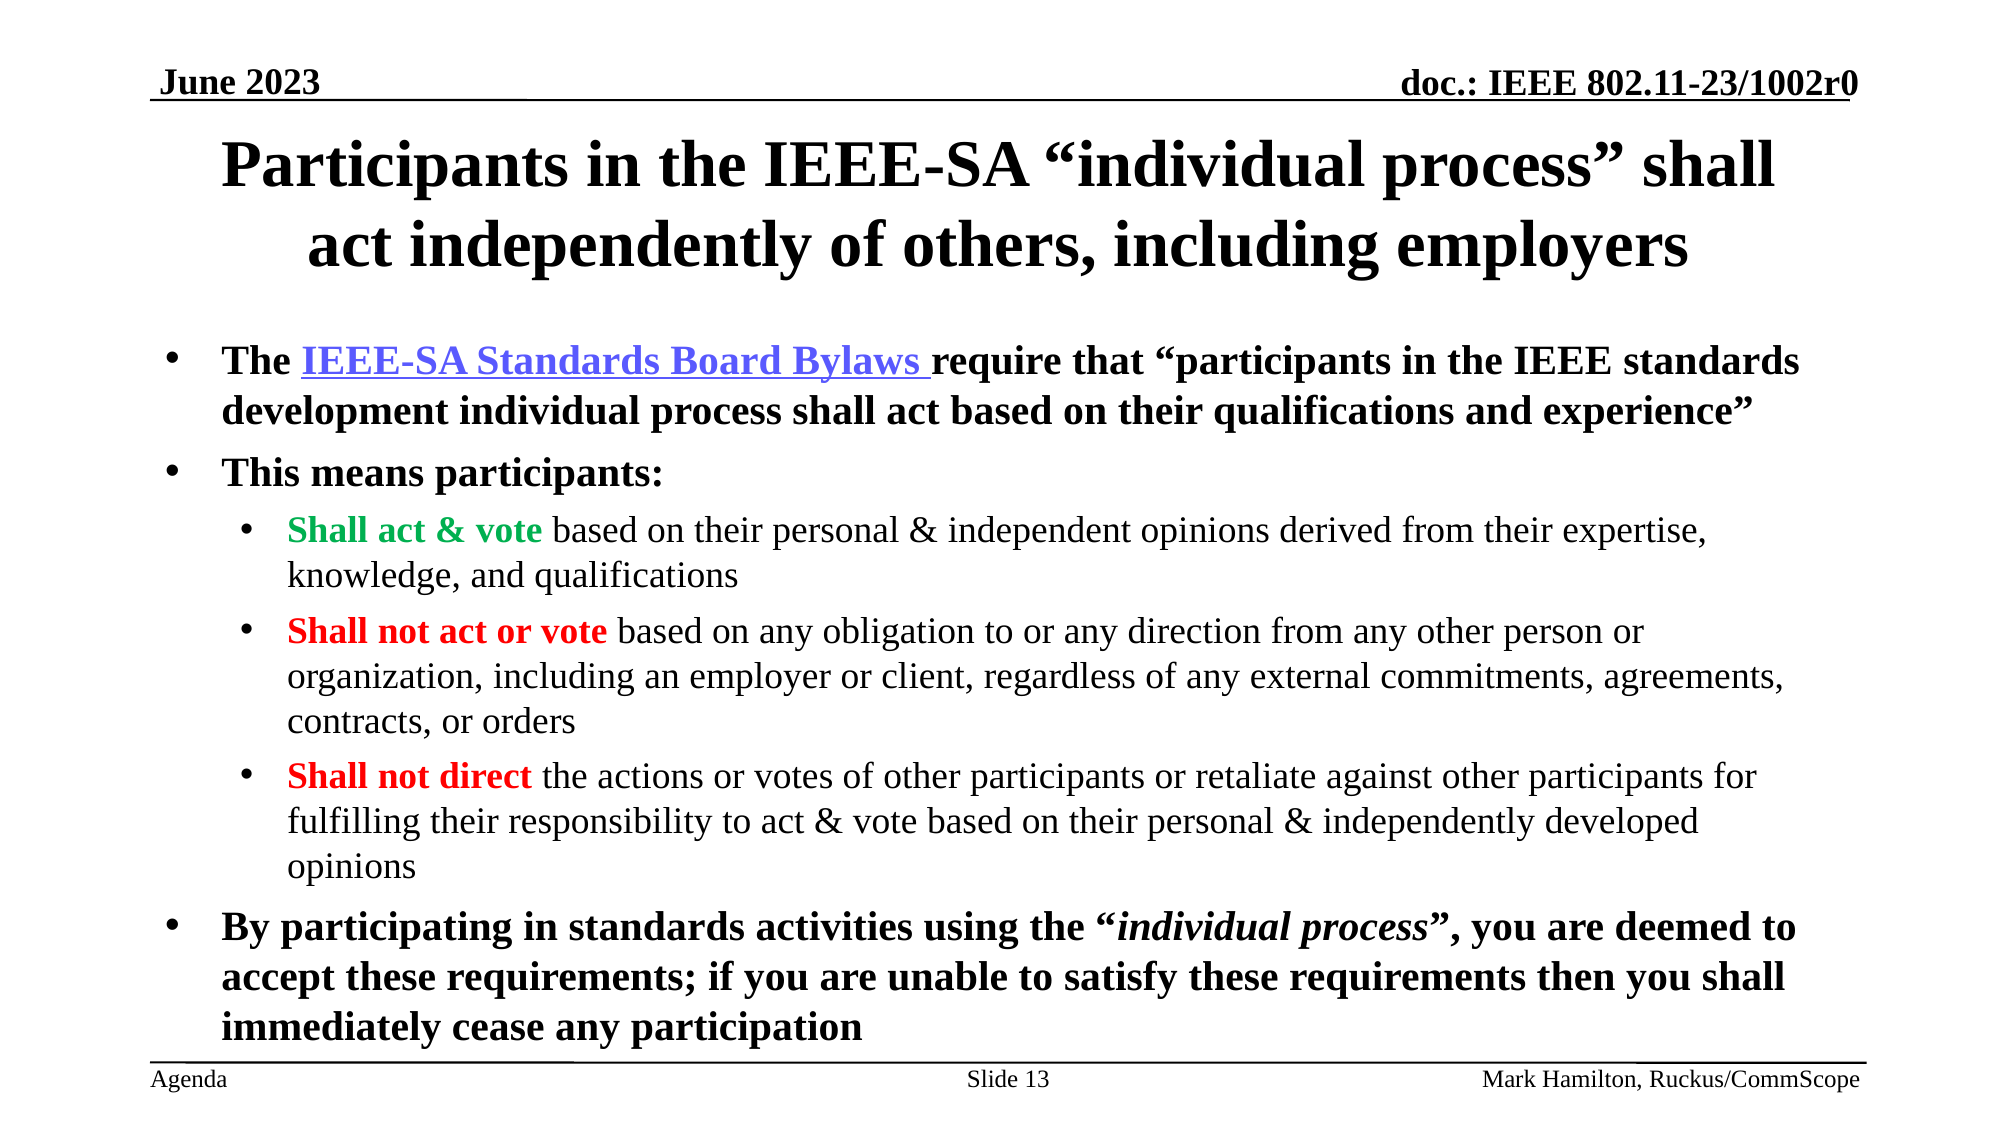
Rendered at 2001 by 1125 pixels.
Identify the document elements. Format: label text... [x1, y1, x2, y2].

list The IEEE-SA Standards Board Bylaws require that “participants in the IEEE standards development individual process shall act based on their qualifications and experience” This means participants: Shall act & vote based on their personal & independent opinions derived from their expertise, knowledge, and qualifications Shall not act or vote based on any obligation to or any direction from any other person or organization, including an employer or client, regardless of any external commitments, agreements, contracts, or orders Shall not direct the actions or votes of other participants or retaliate against other participants for fulfilling their responsibility to act & vote based on their personal & independently developed opinions By participating in standards activities using the “individual process”, you are deemed to accept these requirements; if you are unable to satisfy these requirements then you shall immediately cease any participation [149, 324, 1850, 1000]
title Participants in the IEEE-SA “individual process” shall act independently of others, including employers [149, 112, 1850, 288]
slide_number Slide 13 [950, 1061, 1067, 1123]
